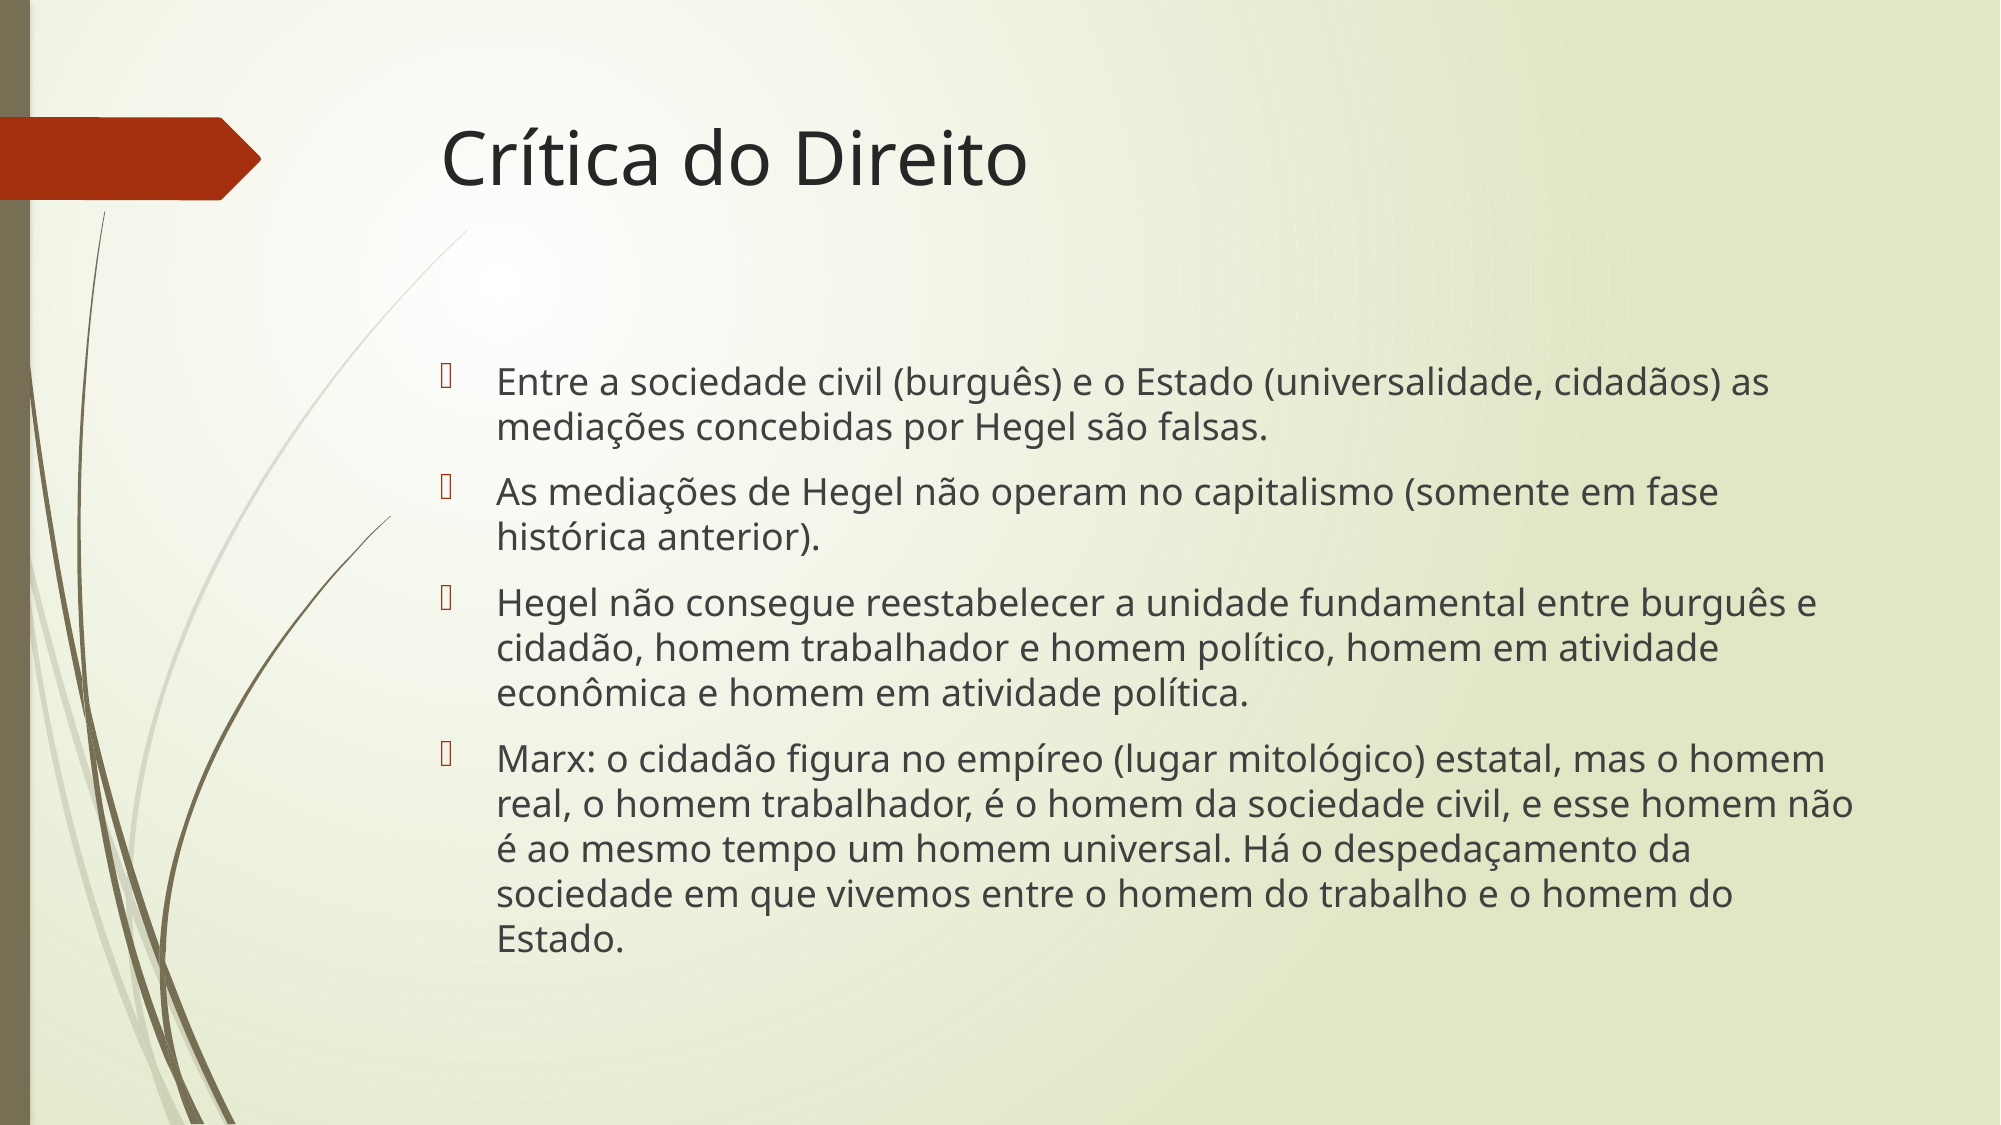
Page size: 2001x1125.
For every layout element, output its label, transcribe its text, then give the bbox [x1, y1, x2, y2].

list Entre a sociedade civil (burguês) e o Estado (universalidade, cidadãos) as mediações concebidas por Hegel são falsas. As mediações de Hegel não operam no capitalismo (somente em fase histórica anterior). Hegel não consegue reestabelecer a unidade fundamental entre burguês e cidadão, homem trabalhador e homem político, homem em atividade econômica e homem em atividade política. Marx: o cidadão figura no empíreo (lugar mitológico) estatal, mas o homem real, o homem trabalhador, é o homem da sociedade civil, e esse homem não é ao mesmo tempo um homem universal. Há o despedaçamento da sociedade em que vivemos entre o homem do trabalho e o homem do Estado. [424, 350, 1888, 970]
title Crítica do Direito [425, 102, 1888, 313]
